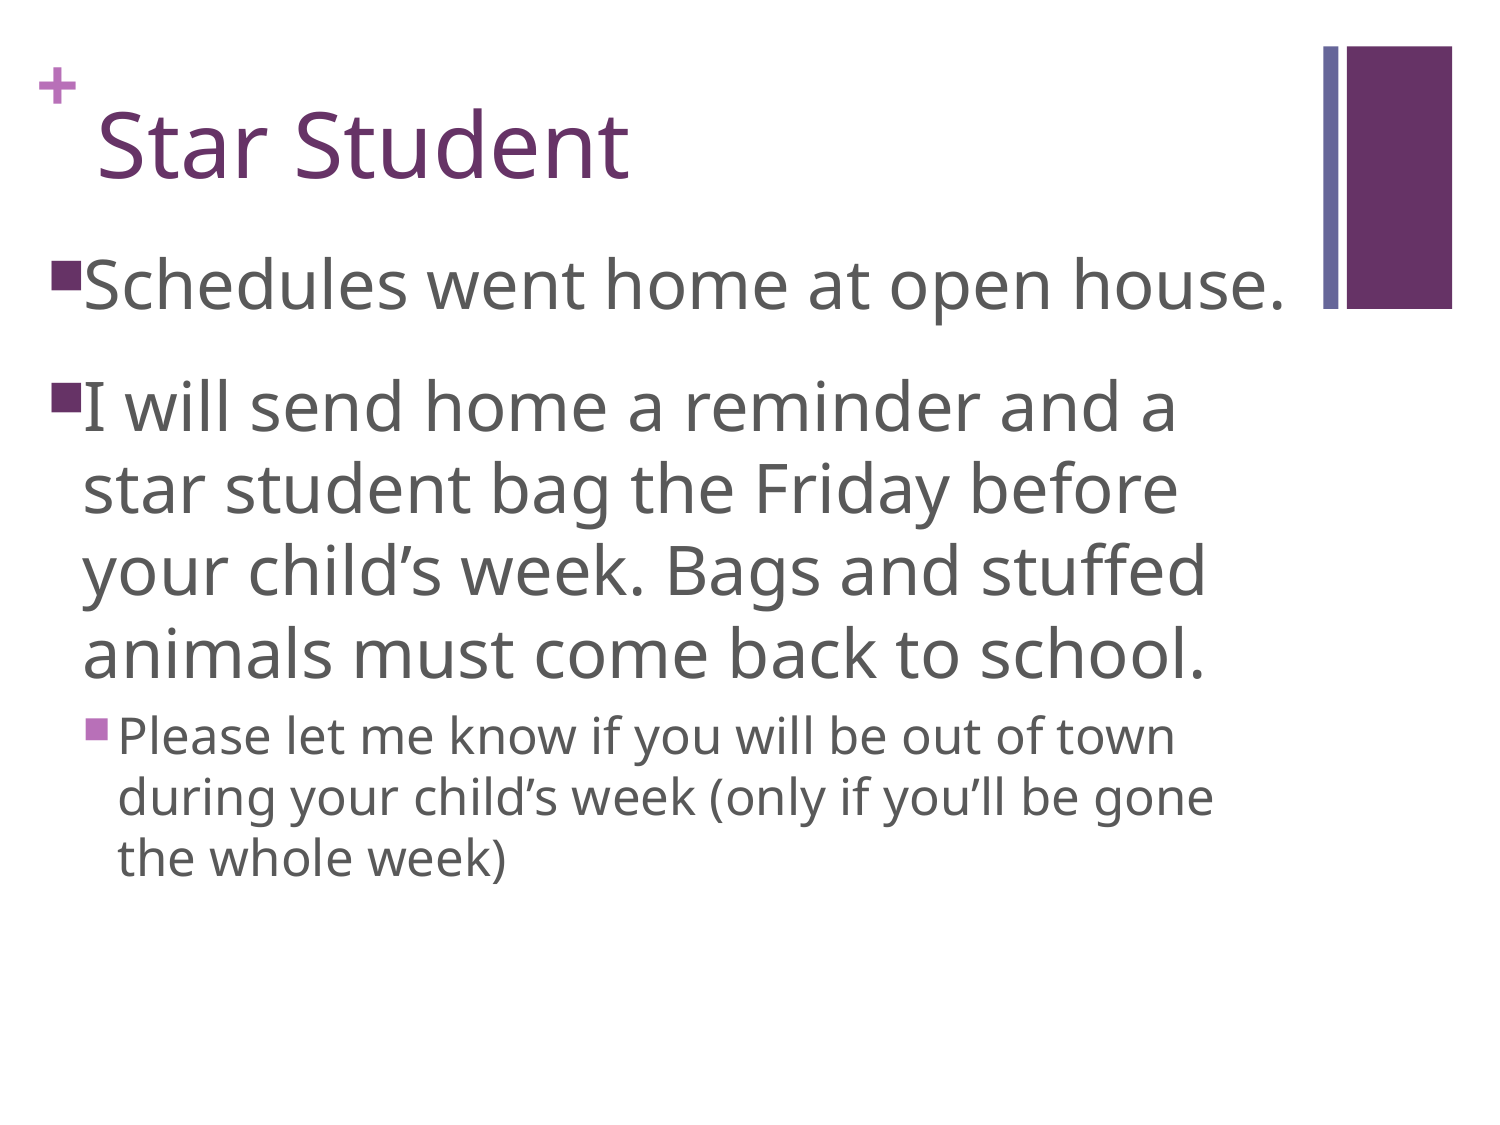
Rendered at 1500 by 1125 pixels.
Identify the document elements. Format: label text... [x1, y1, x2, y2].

list Schedules went home at open house. I will send home a reminder and a star student bag the Friday before your child’s week. Bags and stuffed animals must come back to school. Please let me know if you will be out of town during your child’s week (only if you’ll be gone the whole week) [32, 233, 1322, 970]
title Star Student [81, 79, 1322, 233]
